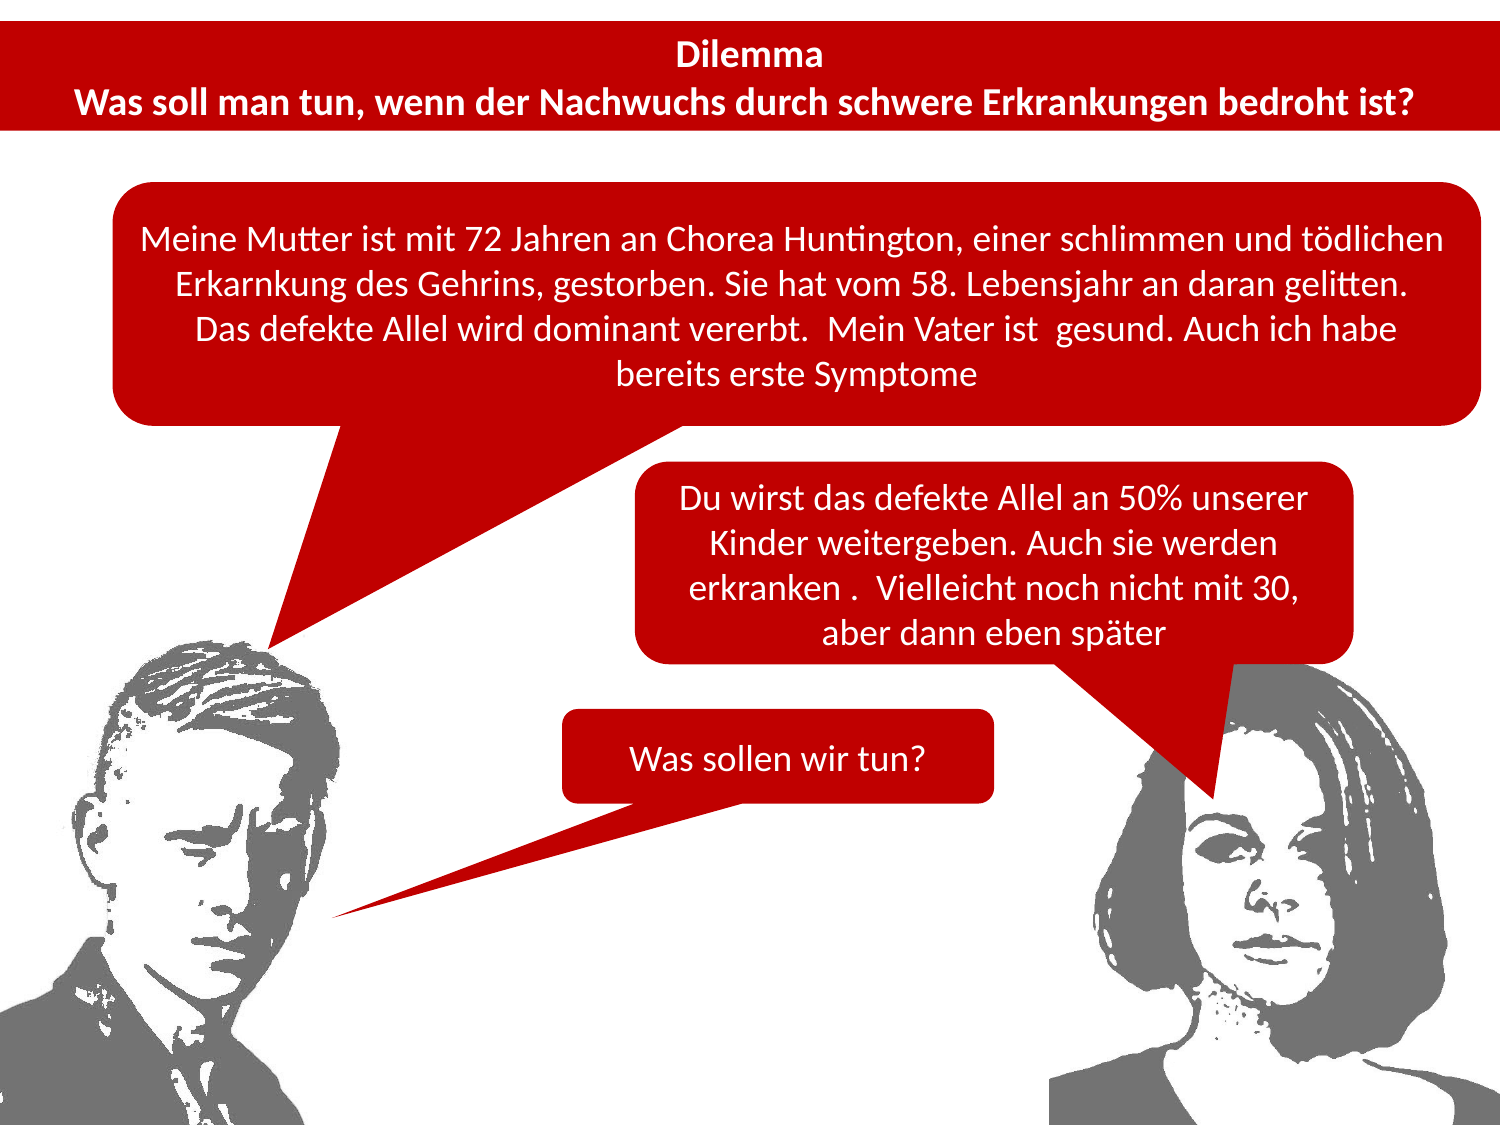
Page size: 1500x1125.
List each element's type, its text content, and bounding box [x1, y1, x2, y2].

text_box Dilemma Was soll man tun, wenn der Nachwuchs durch schwere Erkrankungen bedroht ist? [0, 21, 1500, 131]
text_box Was sollen wir tun? [407, 707, 996, 899]
text_box Meine Mutter ist mit 72 Jahren an Chorea Huntington, einer schlimmen und tödlichen Erkarnkung des Gehrins, gestorben. Sie hat vom 58. Lebensjahr an daran gelitten. Das defekte Allel wird dominant vererbt. Mein Vater ist gesund. Auch ich habe bereits erste Symptome [111, 181, 1483, 623]
text_box Du wirst das defekte Allel an 50% unserer Kinder weitergeben. Auch sie werden erkranken . Vielleicht noch nicht mit 30, aber dann eben später [633, 460, 1355, 666]
picture [1049, 623, 1500, 1125]
picture [0, 623, 407, 1125]
